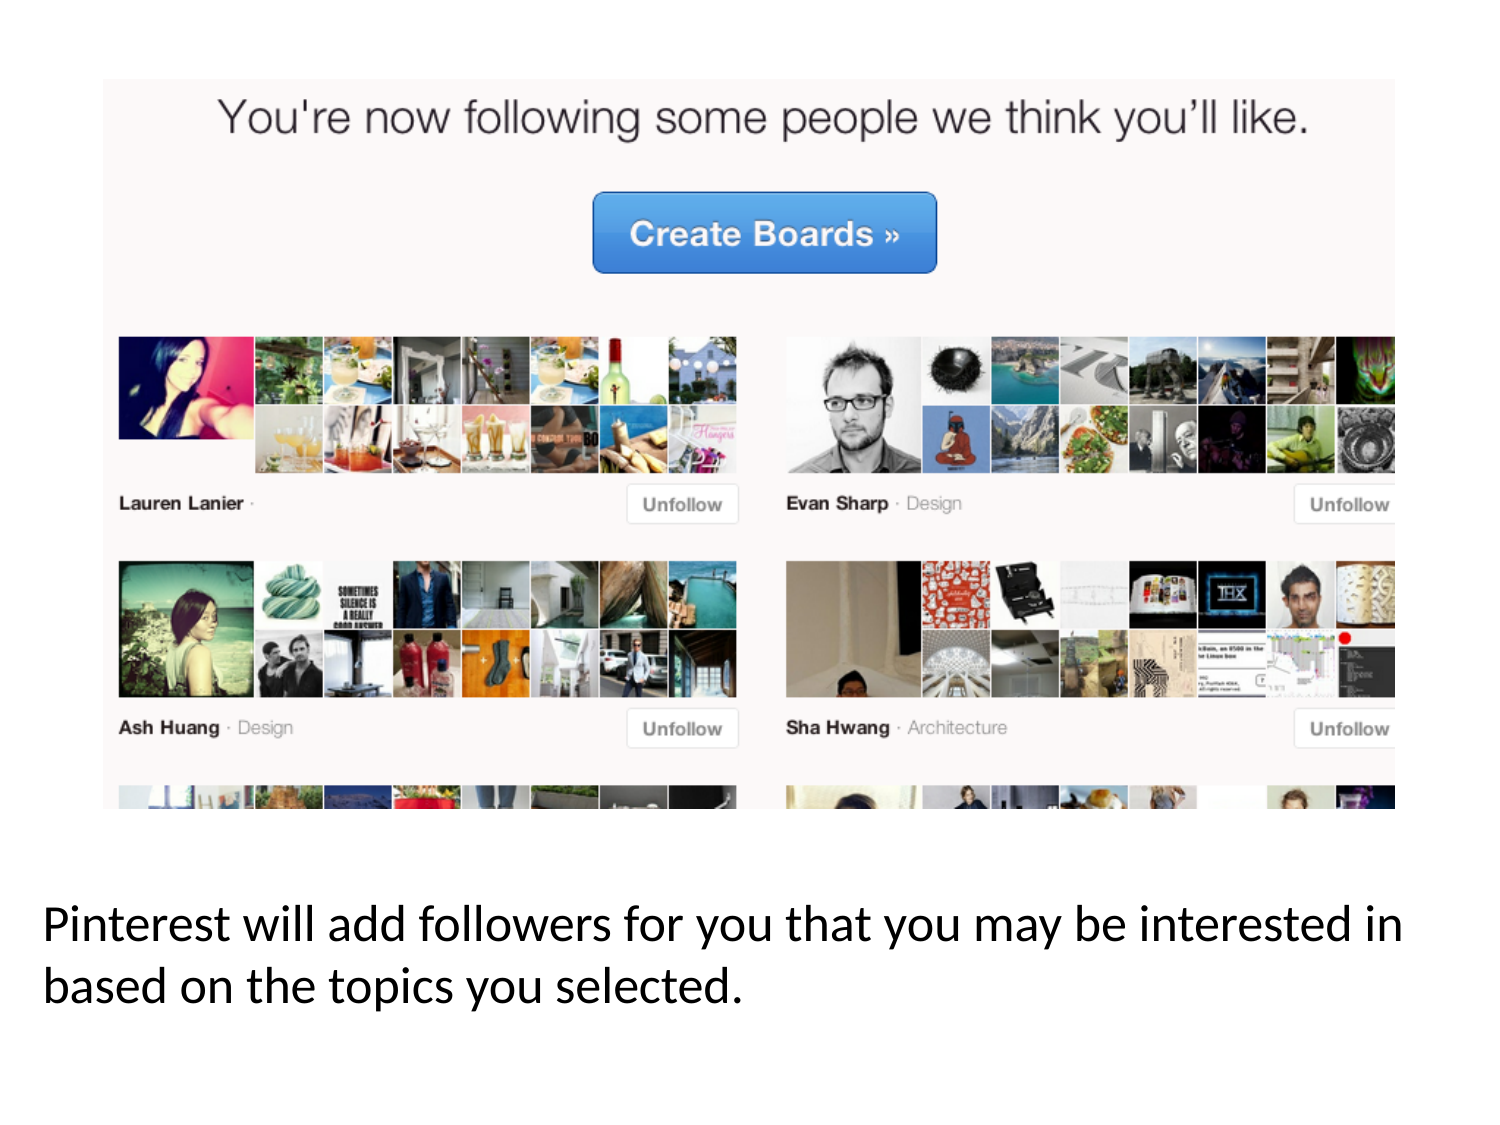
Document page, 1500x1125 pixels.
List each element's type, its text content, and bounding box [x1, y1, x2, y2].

text_box Pinterest will add followers for you that you may be interested in based on the topics you selected. [42, 886, 1496, 1018]
picture [103, 78, 1395, 809]
